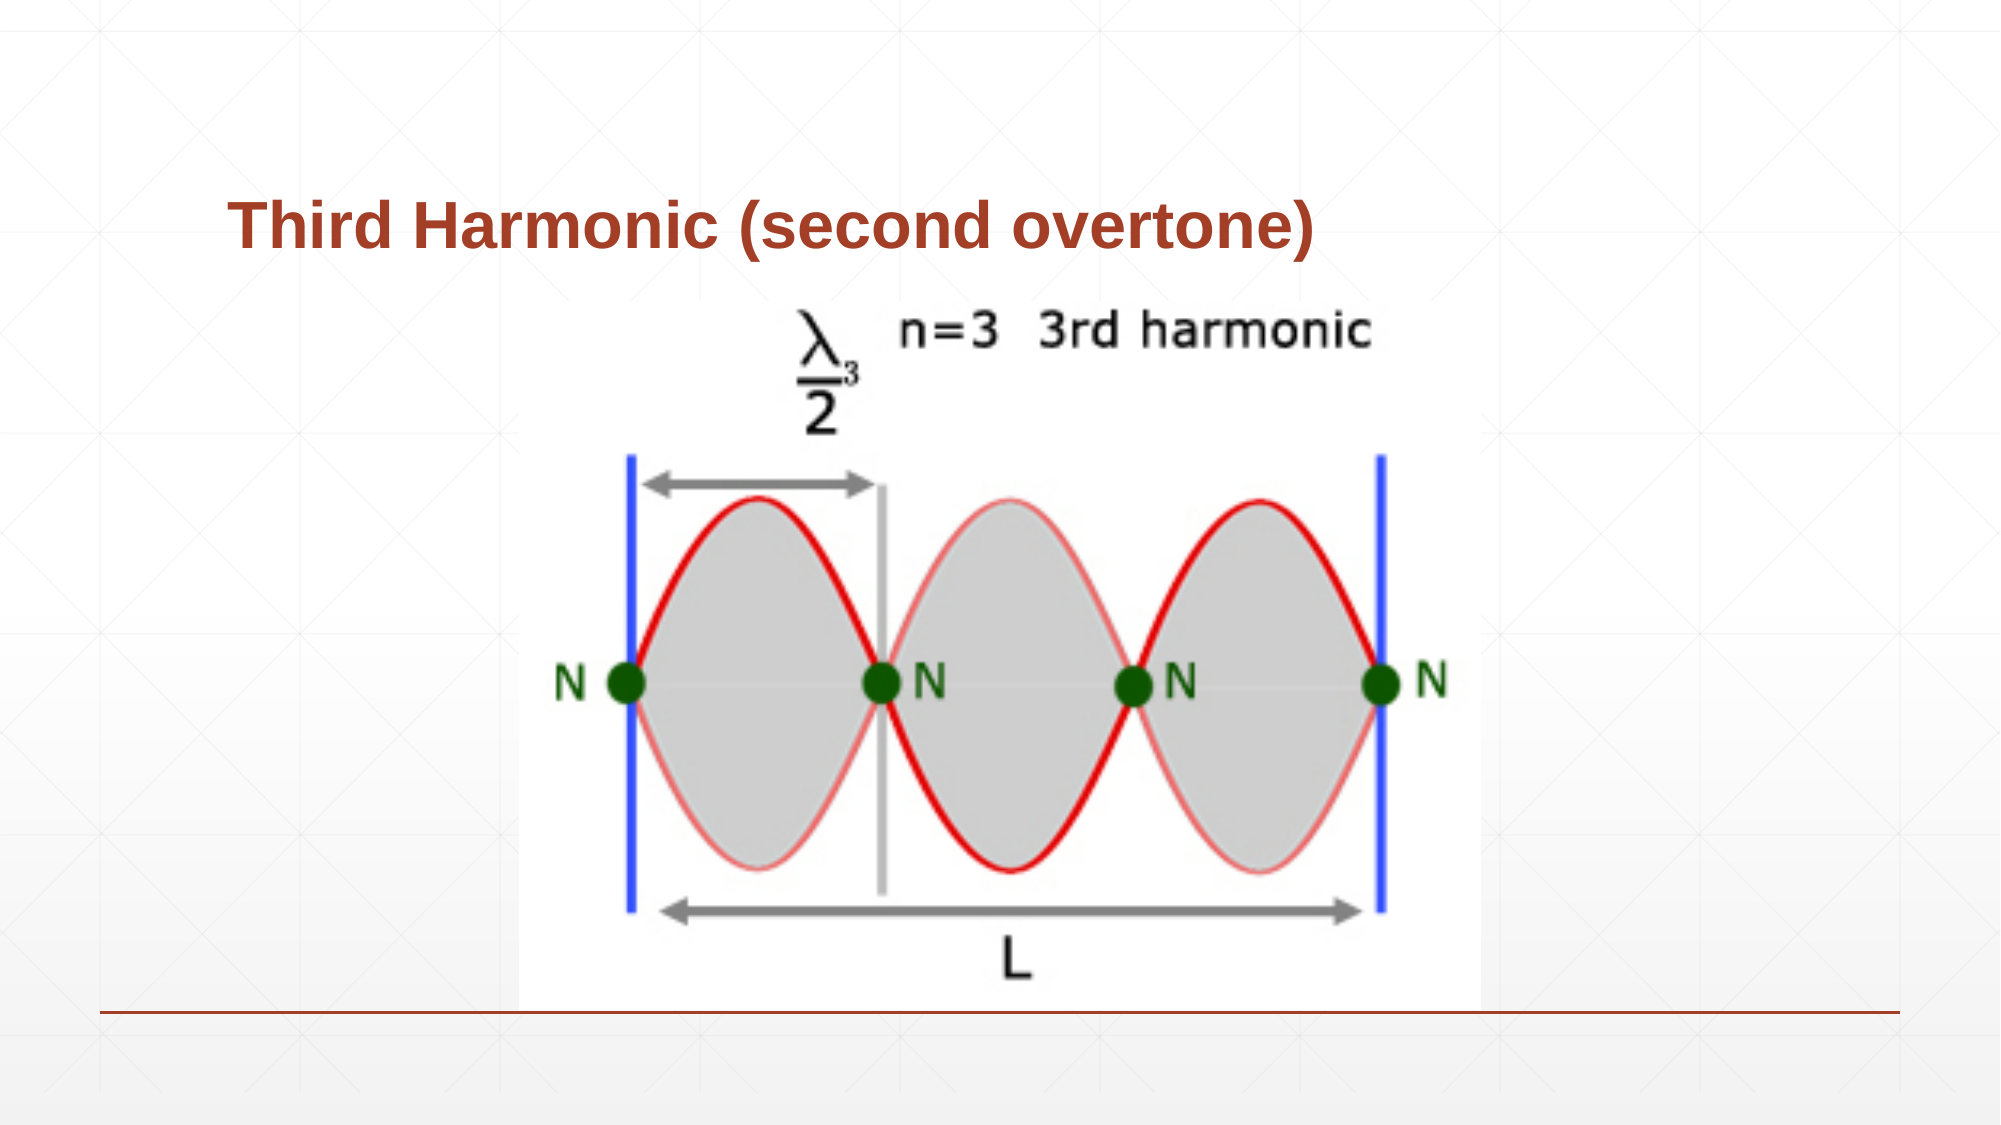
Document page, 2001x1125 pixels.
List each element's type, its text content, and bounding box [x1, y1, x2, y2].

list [519, 301, 1481, 1010]
title Third Harmonic (second overtone) [212, 82, 1788, 271]
